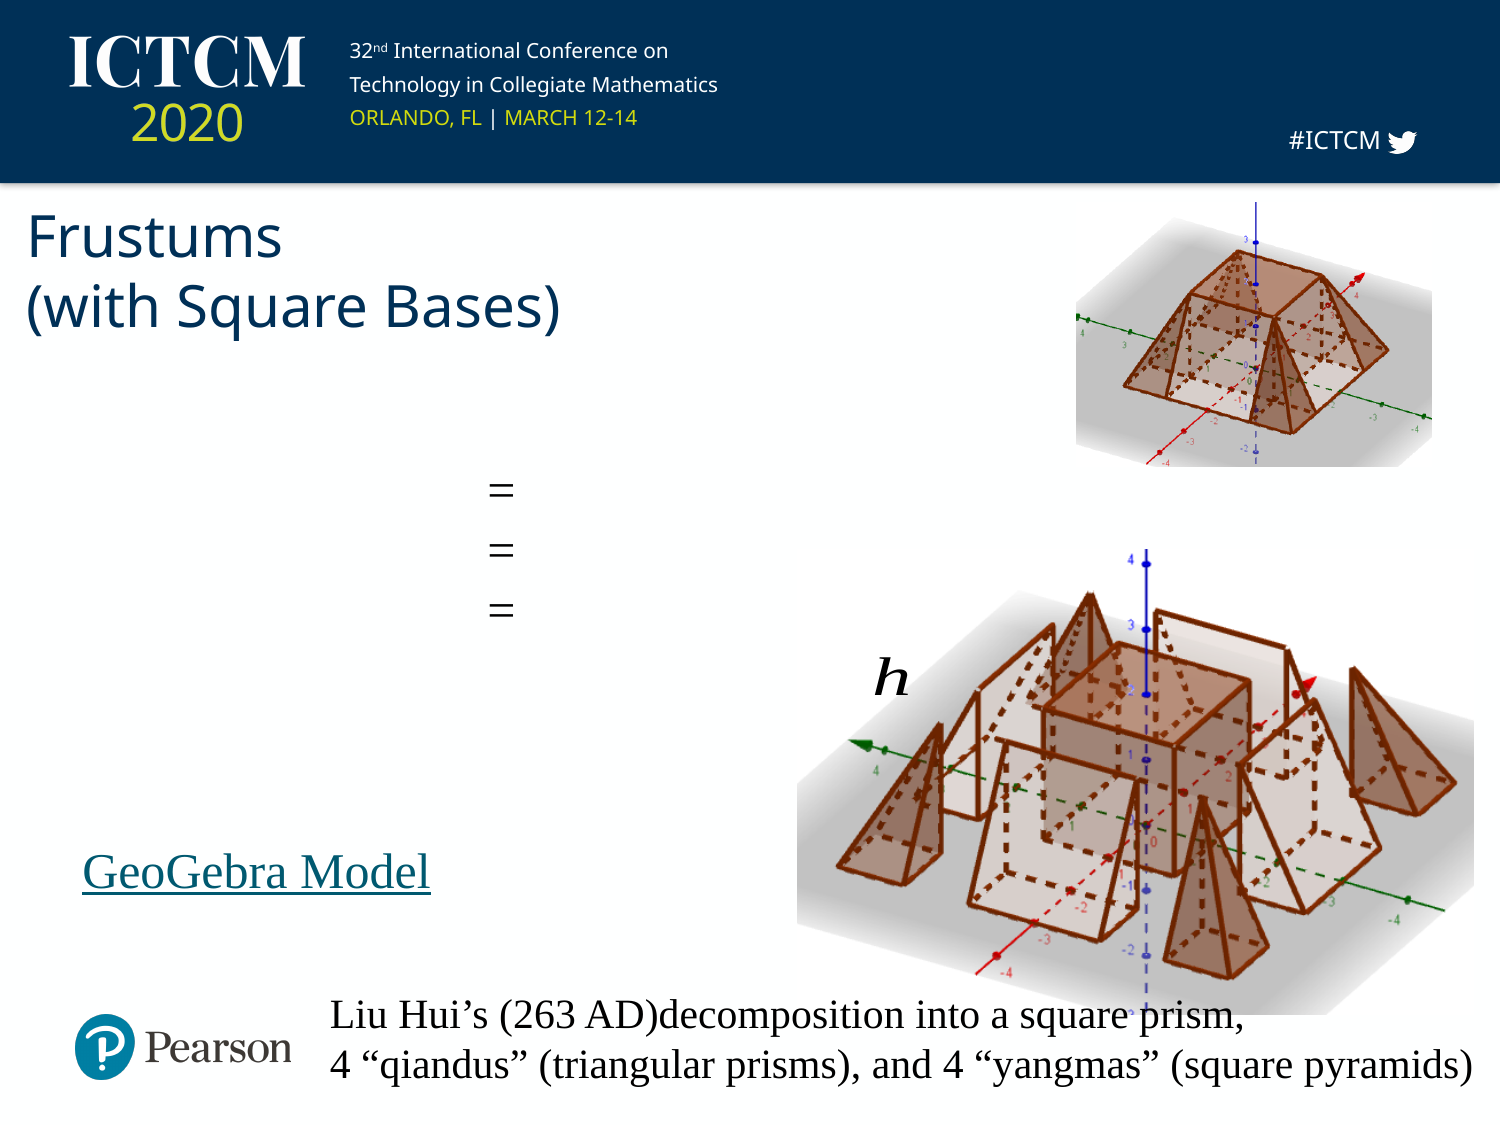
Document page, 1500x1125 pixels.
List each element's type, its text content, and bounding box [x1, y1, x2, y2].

picture [67, 26, 307, 136]
text_box GeoGebra Model [67, 831, 446, 967]
text_box Liu Hui’s (263 AD)decomposition into a square prism, 4 “qiandus” (triangular prisms), and 4 “yangmas” (square pyramids) [315, 979, 1500, 1095]
picture [1076, 201, 1433, 467]
title Frustums (with Square Bases) [11, 136, 1458, 401]
picture [797, 549, 1474, 1015]
